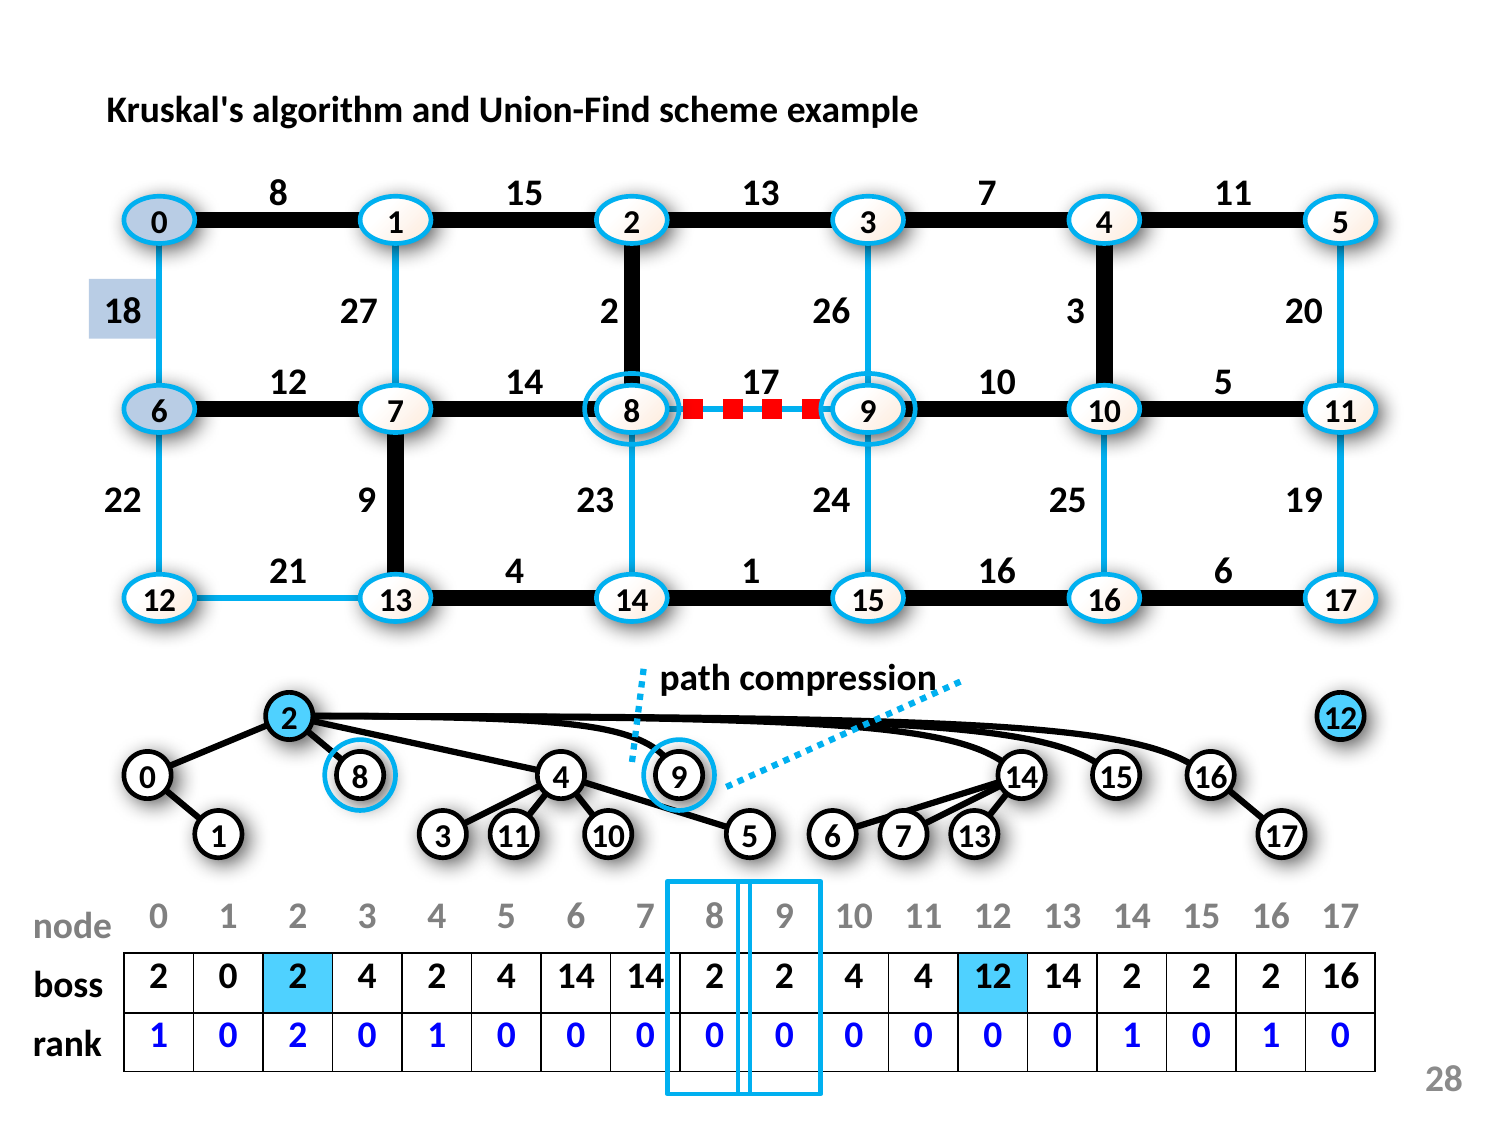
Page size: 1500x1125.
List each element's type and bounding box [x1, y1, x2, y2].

text_box [121, 645, 1308, 860]
table_cell [1167, 954, 1235, 1012]
table_cell [1306, 954, 1374, 1012]
table_header [823, 893, 1375, 952]
table_header [542, 1014, 610, 1071]
table_header [264, 1014, 332, 1071]
table_header [1098, 1014, 1166, 1071]
table_cell [194, 954, 262, 1012]
table_cell [611, 954, 665, 1012]
table_cell [542, 954, 610, 1012]
table_cell [264, 954, 332, 1012]
table_cell [1098, 954, 1166, 1012]
text_box [88, 278, 156, 339]
table_header [823, 1014, 888, 1071]
table_cell [403, 954, 471, 1012]
slide_number [1128, 1046, 1478, 1107]
table_header [611, 1014, 665, 1071]
table_cell [125, 954, 193, 1012]
table_header [1167, 1014, 1235, 1046]
table_header [472, 1014, 540, 1071]
table_header [194, 1014, 262, 1071]
table_cell [889, 954, 957, 1012]
table_header [889, 1014, 957, 1071]
text_box [1314, 690, 1367, 742]
table_header [1028, 1014, 1096, 1071]
table_cell [959, 954, 1027, 1012]
text_box [91, 78, 935, 138]
table_header [1306, 1014, 1374, 1046]
table_cell [472, 954, 540, 1012]
table_header [959, 1014, 1027, 1071]
table_header [403, 1014, 471, 1071]
table_header [1237, 1014, 1305, 1046]
table_header [128, 893, 665, 952]
text_box [88, 467, 157, 528]
table_cell [1028, 954, 1096, 1012]
table_cell [333, 954, 401, 1012]
text_box [665, 879, 823, 1096]
table_cell [823, 954, 888, 1012]
text_box [121, 160, 1379, 624]
table_header [333, 1014, 401, 1071]
table_header [125, 1014, 193, 1071]
text_box [18, 893, 128, 1072]
table_cell [1237, 954, 1305, 1012]
